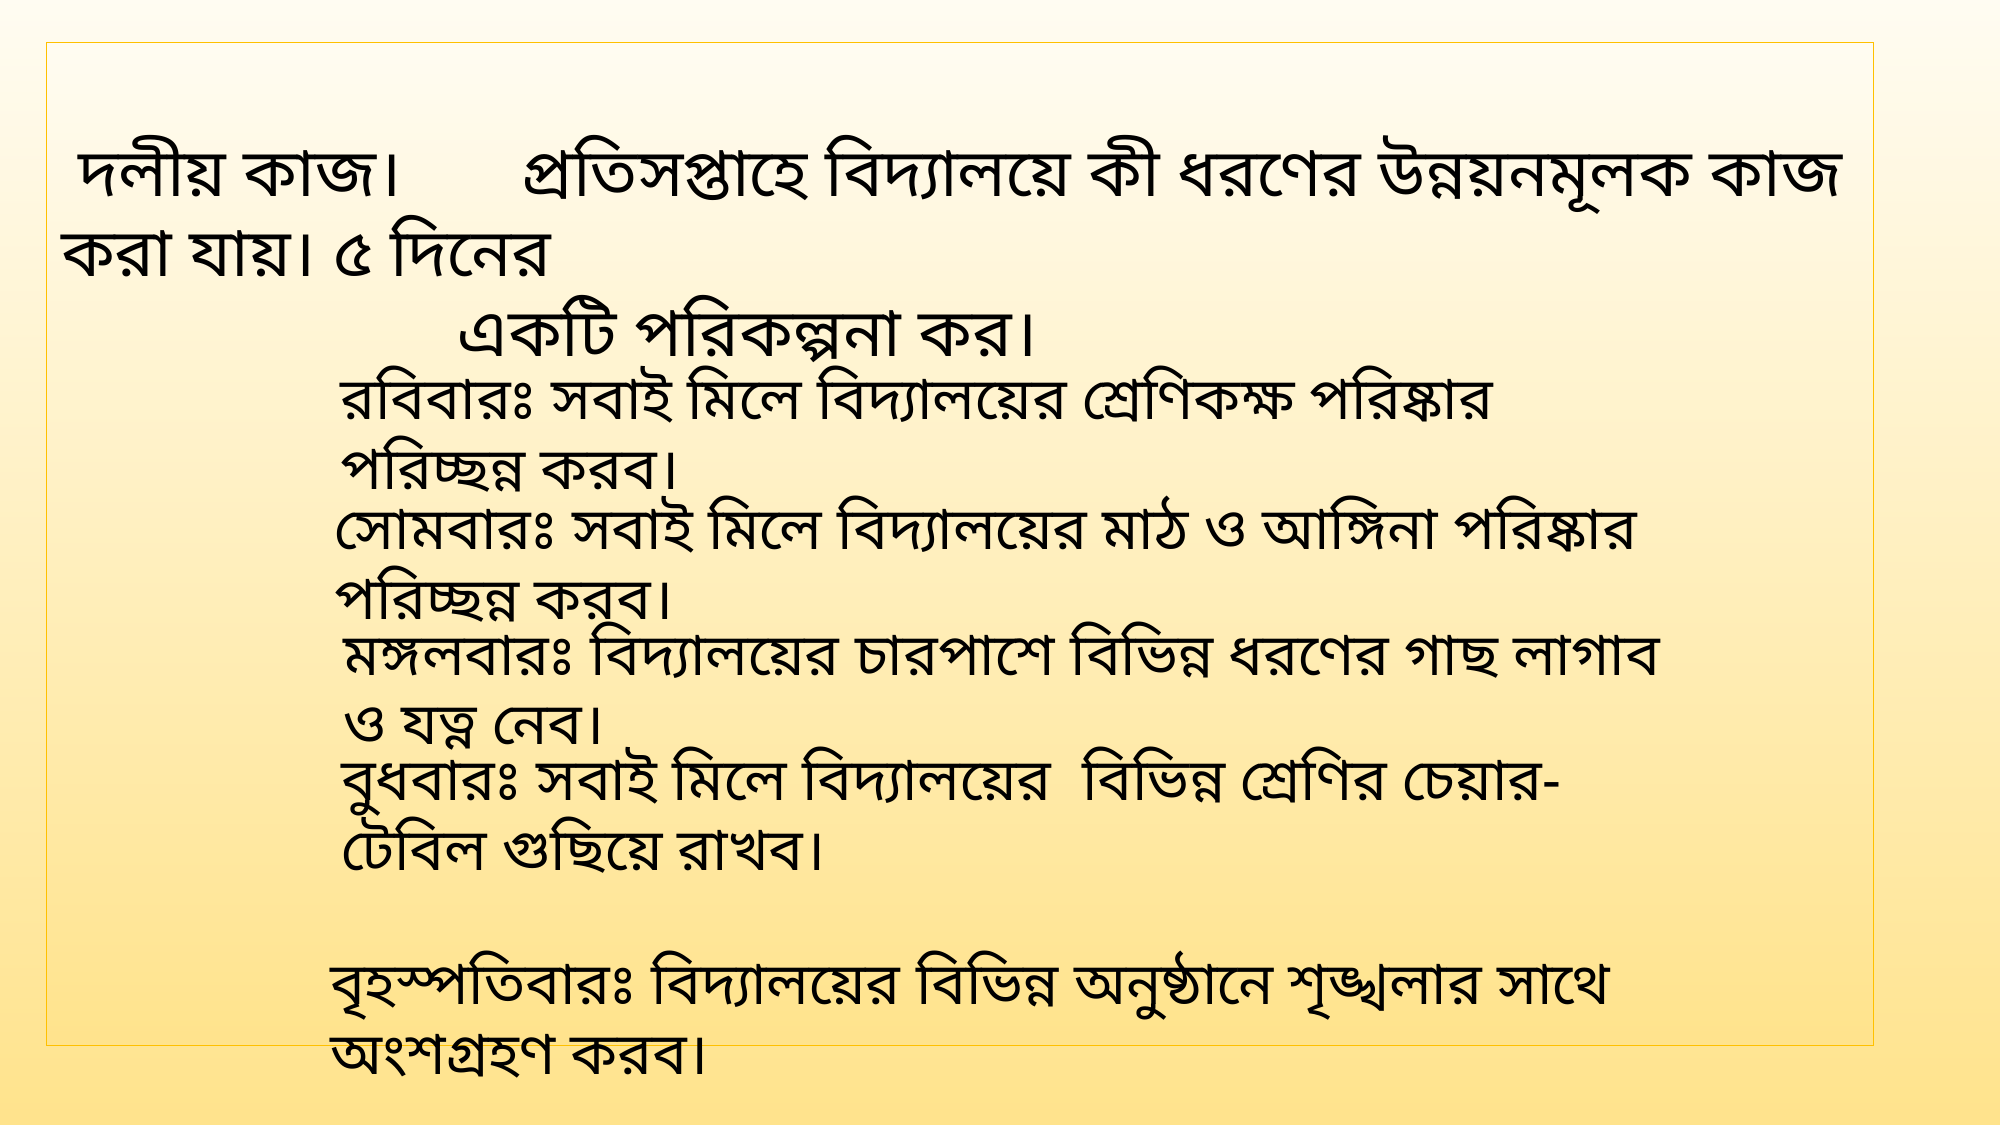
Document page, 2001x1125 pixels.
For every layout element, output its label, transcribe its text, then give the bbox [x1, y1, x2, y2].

text_box বৃহস্পতিবারঃ বিদ্যালয়ের বিভিন্ন অনুষ্ঠানে শৃঙ্খলার সাথে অংশগ্রহণ করব। [315, 938, 1666, 1094]
text_box বুধবারঃ সবাই মিলে বিদ্যালয়ের বিভিন্ন শ্রেণির চেয়ার- টেবিল গুছিয়ে রাখব। [326, 734, 1677, 890]
text_box দলীয় কাজ। প্রতিসপ্তাহে বিদ্যালয়ে কী ধরণের উন্নয়নমূলক কাজ করা যায়। ৫ দিনের একটি পরিকল্পনা কর। [46, 42, 1874, 1046]
text_box রবিবারঃ সবাই মিলে বিদ্যালয়ের শ্রেণিকক্ষ পরিষ্কার পরিচ্ছন্ন করব। [326, 353, 1676, 509]
text_box সোমবারঃ সবাই মিলে বিদ্যালয়ের মাঠ ও আঙ্গিনা পরিষ্কার পরিচ্ছন্ন করব। [319, 483, 1670, 639]
text_box মঙ্গলবারঃ বিদ্যালয়ের চারপাশে বিভিন্ন ধরণের গাছ লাগাব ও যত্ন নেব। [328, 609, 1679, 764]
